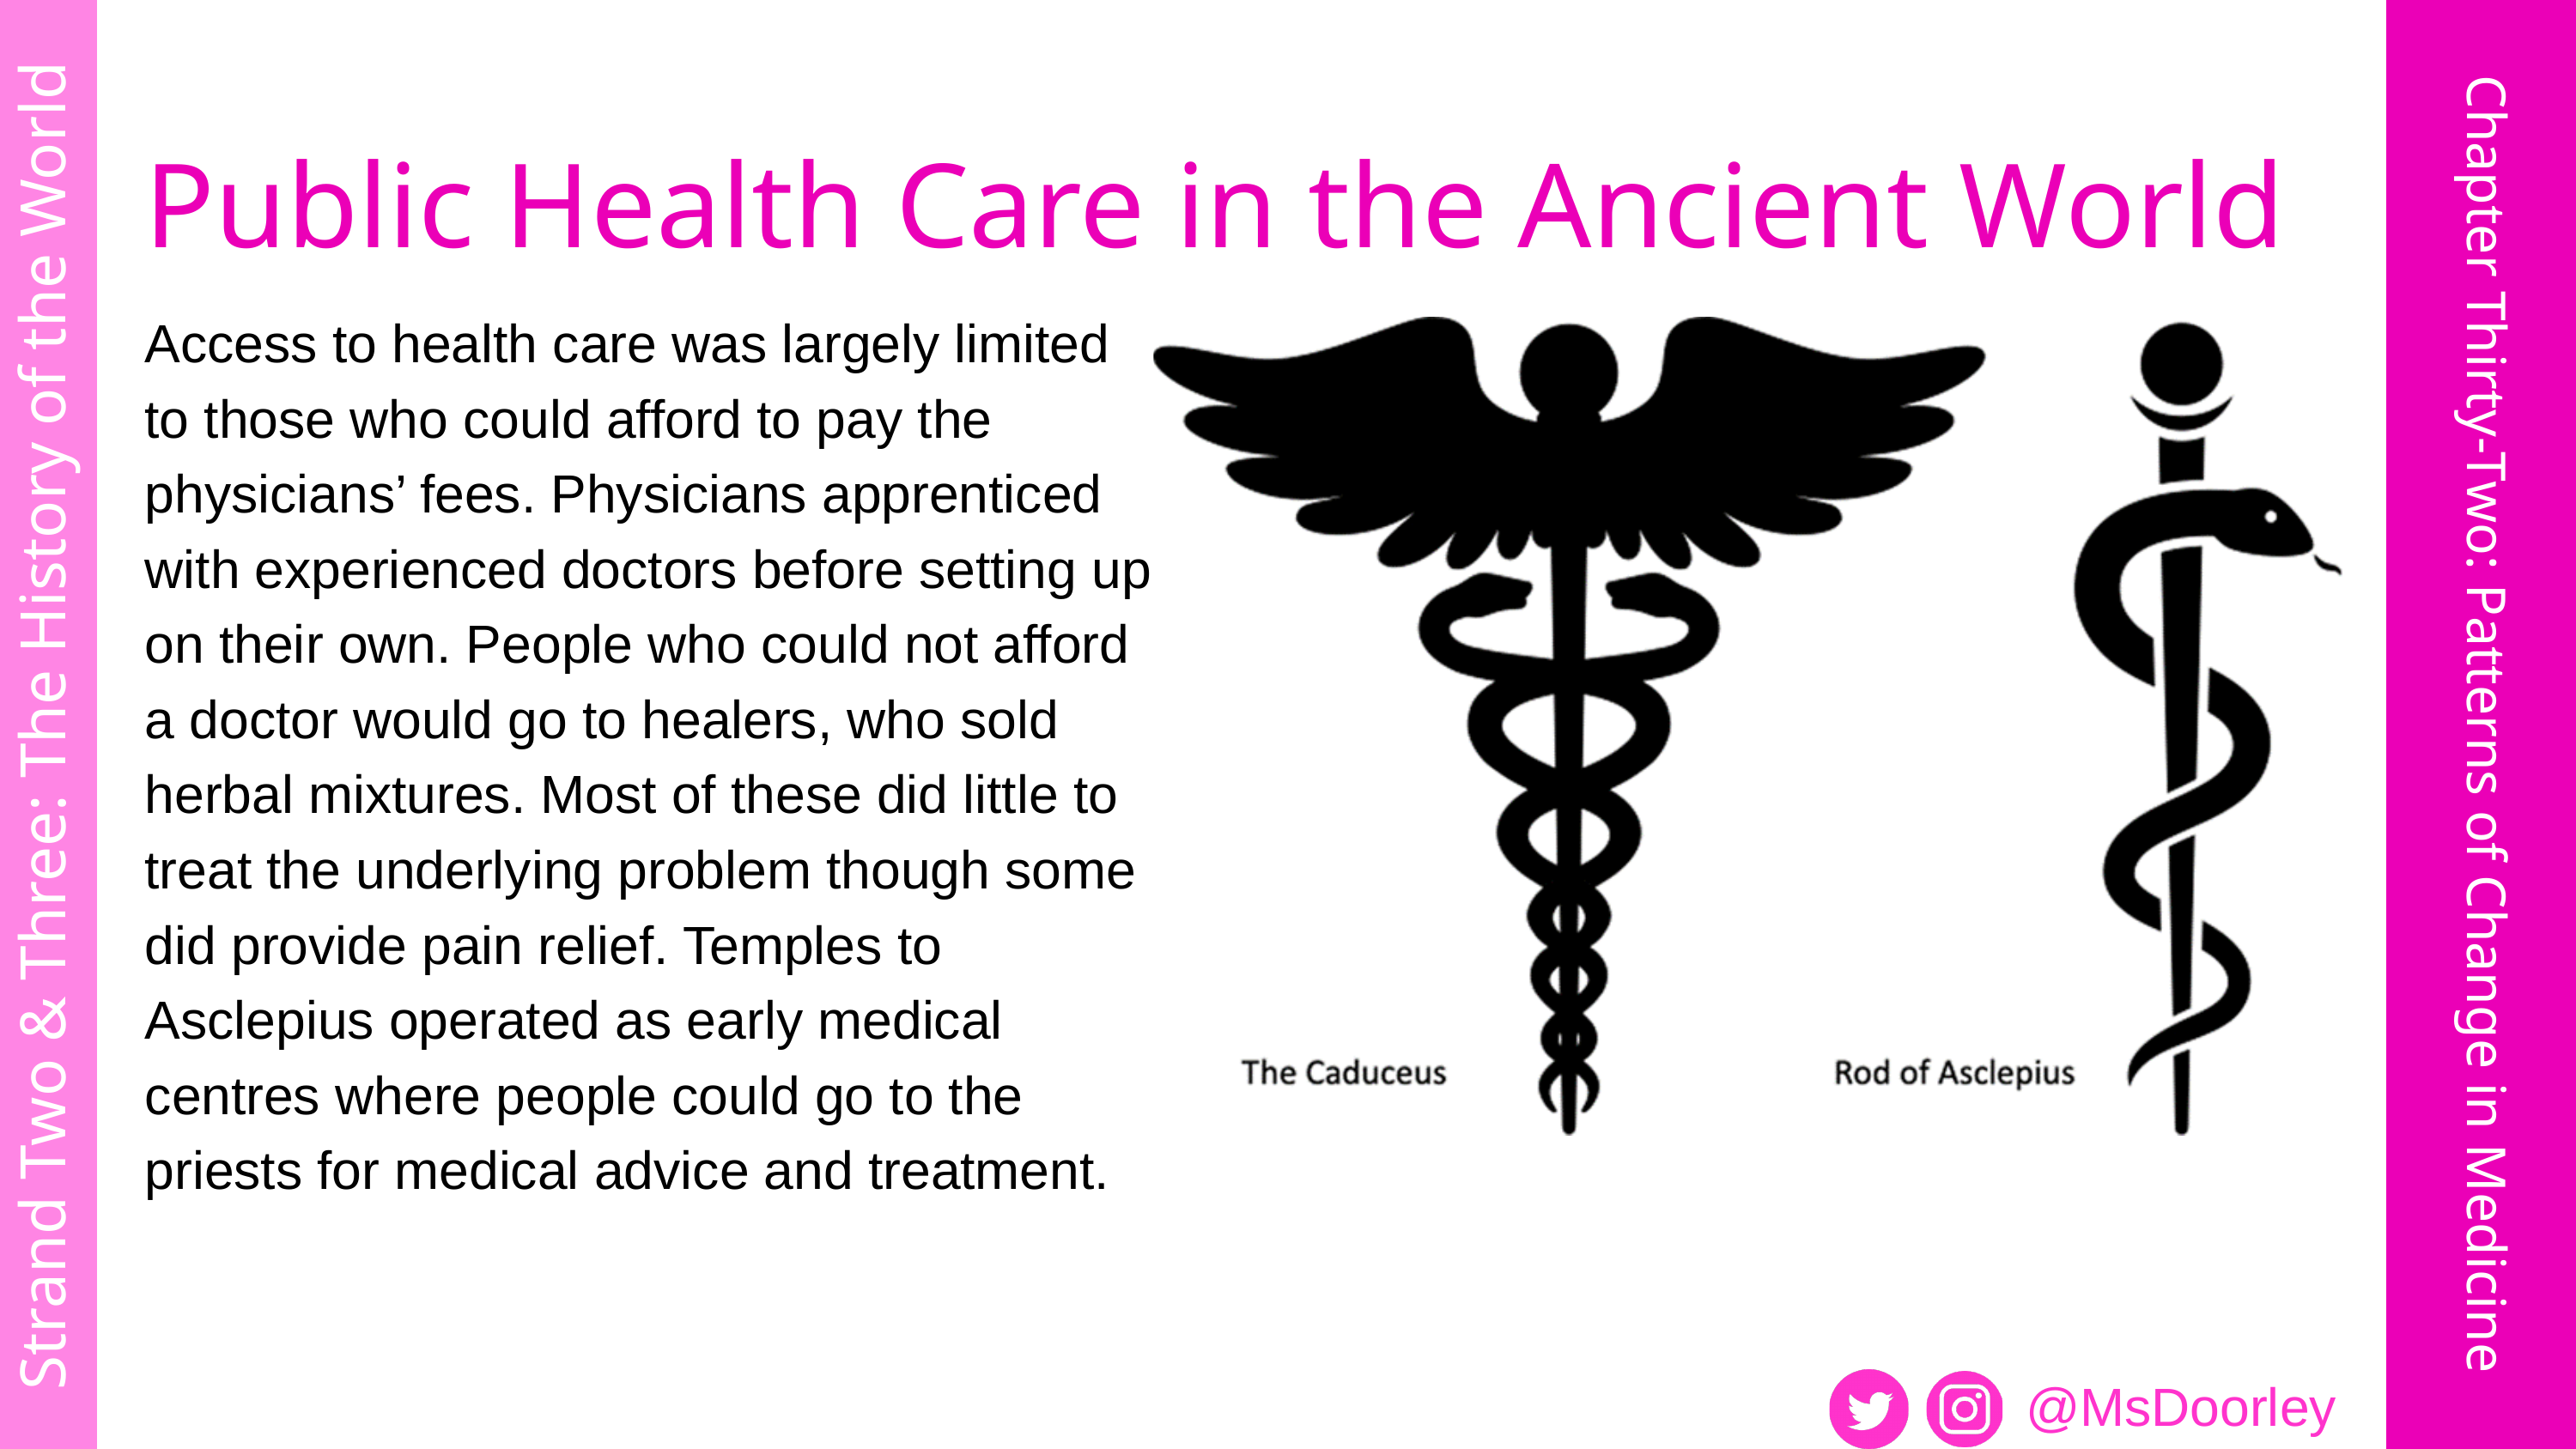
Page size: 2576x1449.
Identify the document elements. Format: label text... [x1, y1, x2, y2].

text_box Access to health care was largely limited to those who could afford to pay the physicians’ fees. Physicians apprenticed with experienced doctors before setting up on their own. People who could not afford a doctor would go to healers, who sold herbal mixtures. Most of these did little to treat the underlying problem though some did provide pain relief. Temples to Asclepius operated as early medical centres where people could go to the priests for medical advice and treatment. [144, 298, 1154, 1201]
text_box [1829, 1369, 2386, 1449]
text_box Public Health Care in the Ancient World [144, 108, 2344, 272]
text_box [0, 0, 97, 1449]
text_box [2385, 0, 2576, 1449]
text_box [1154, 317, 2344, 1136]
